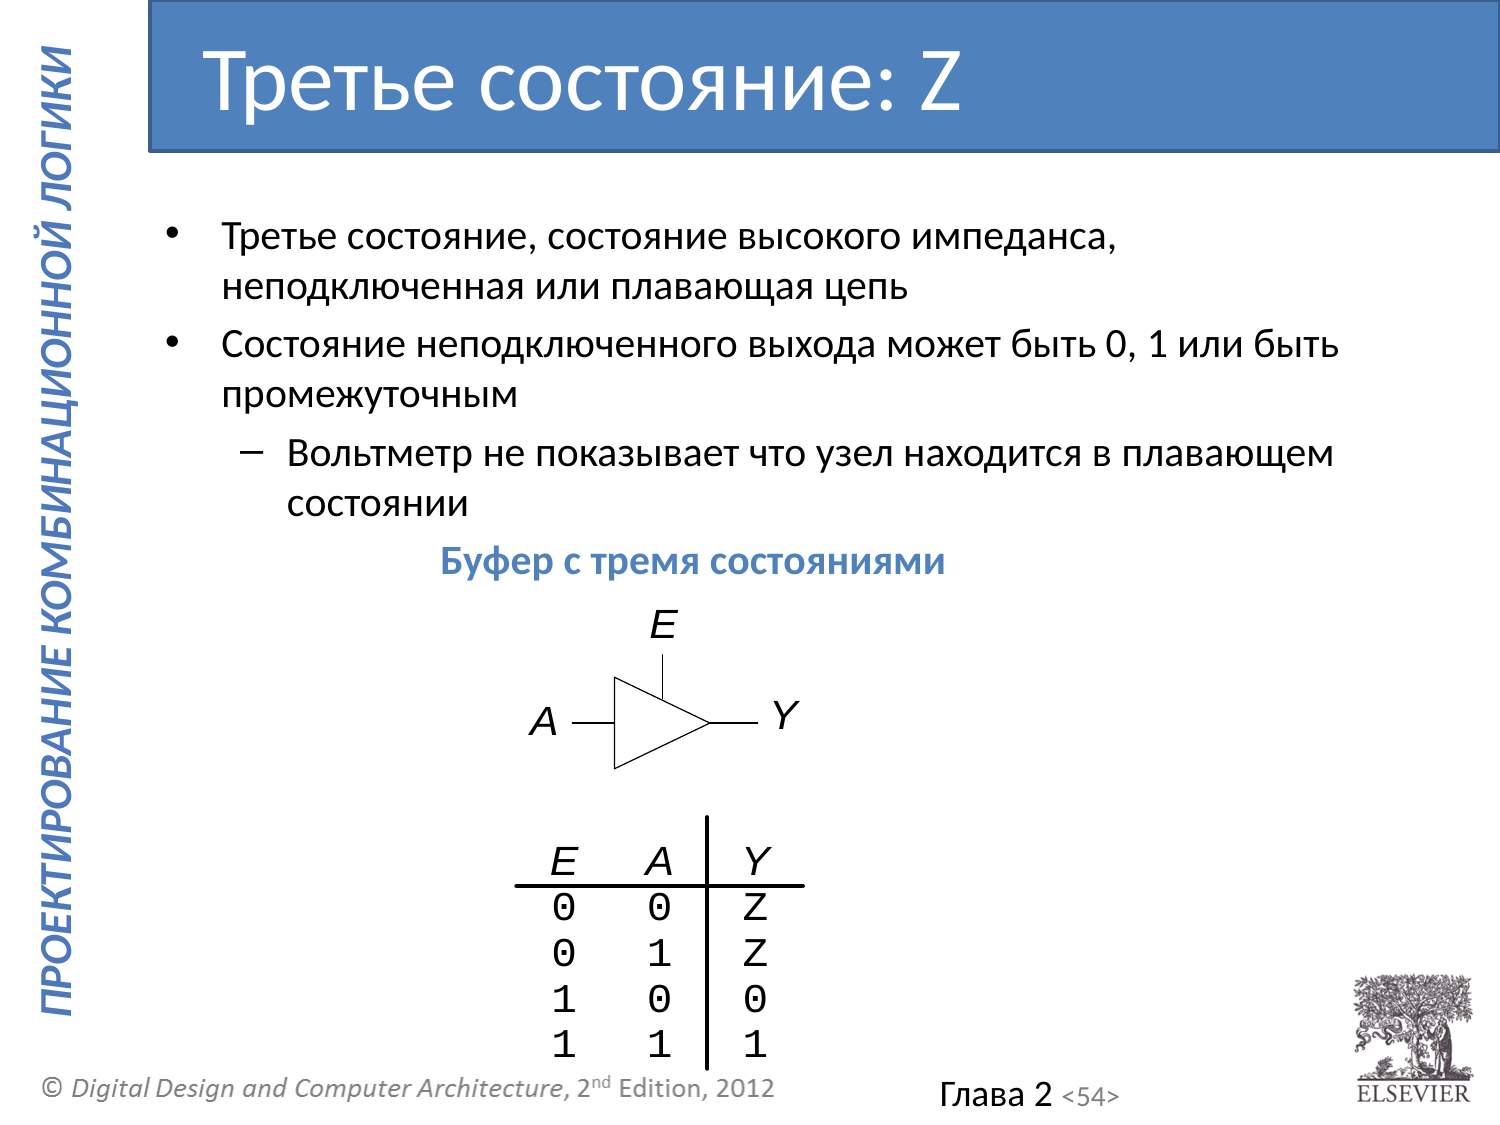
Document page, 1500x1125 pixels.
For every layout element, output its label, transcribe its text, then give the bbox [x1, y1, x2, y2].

picture [0, 0, 1500, 1125]
text_box Третье состояние: Z [187, 11, 1488, 136]
list Третье состояние, состояние высокого импеданса, неподключенная или плавающая цепь Состояние неподключенного выхода может быть 0, 1 или быть промежуточным Вольтметр не показывает что узел находится в плавающем состоянии Буфер с тремя состояниями [150, 200, 1388, 1013]
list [490, 574, 838, 1098]
